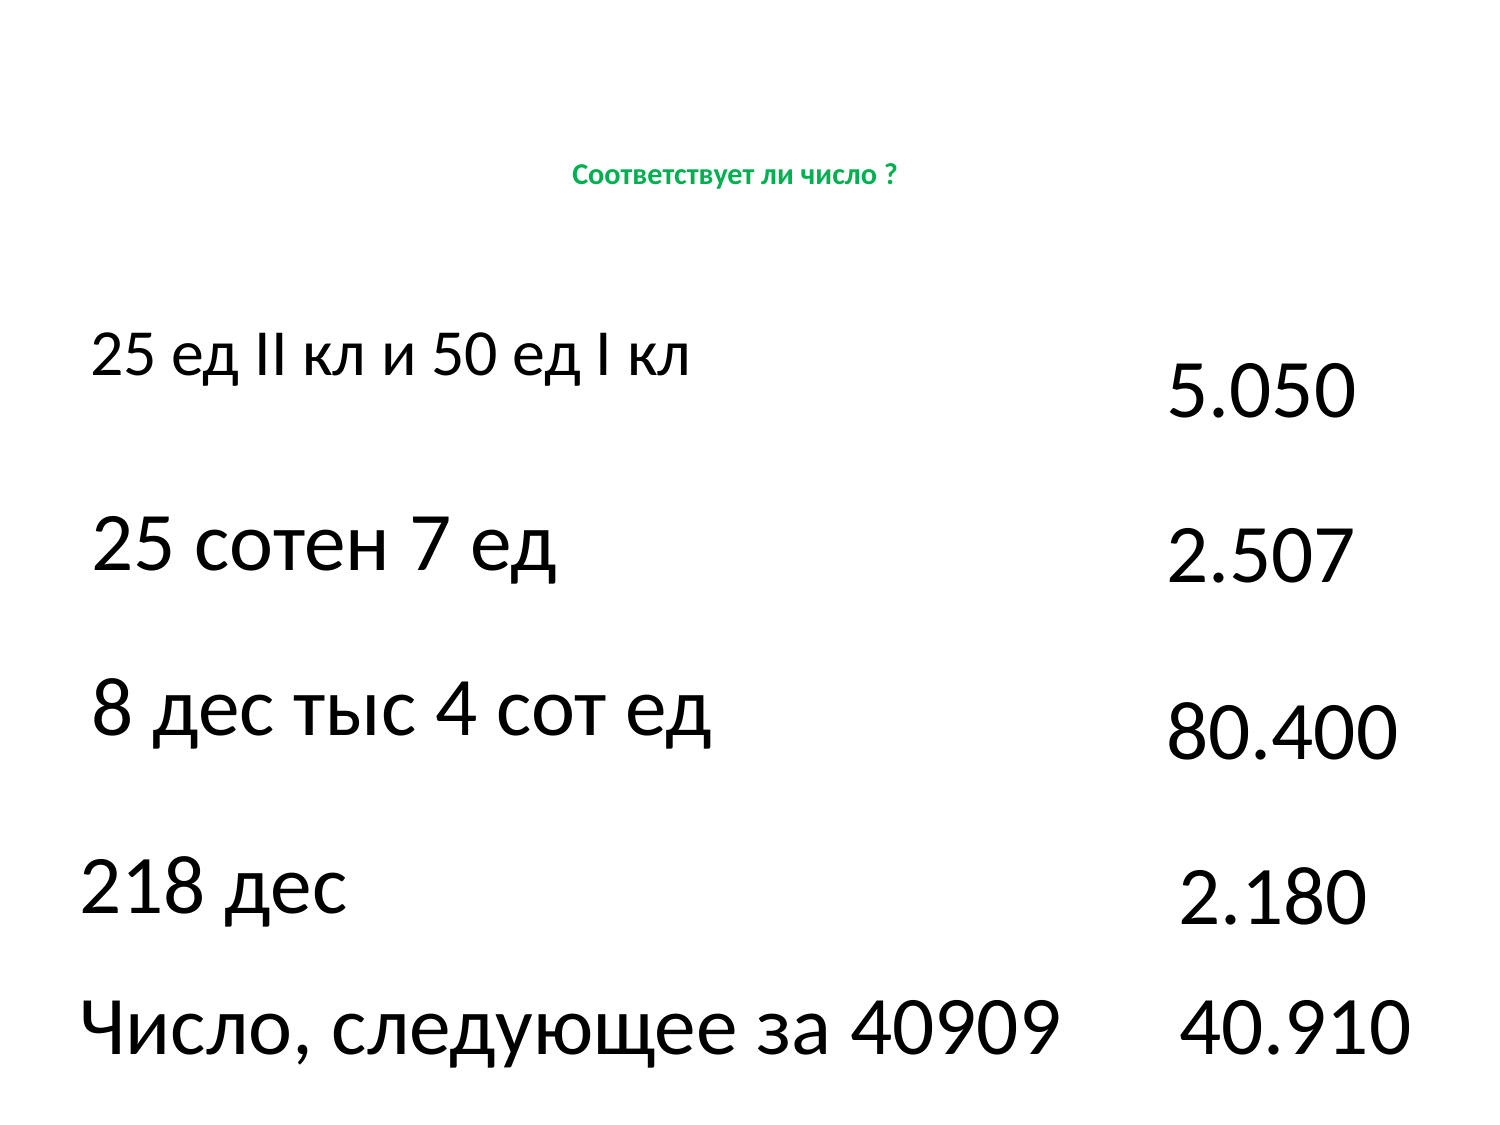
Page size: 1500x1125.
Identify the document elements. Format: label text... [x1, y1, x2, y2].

title Соответствует ли число ? [0, 54, 1471, 268]
text_box Число, следующее за 40909 [64, 964, 1093, 1125]
text_box 2.180 [1163, 834, 1398, 949]
text_box 40.910 [1164, 964, 1427, 1079]
list 25 ед II кл и 50 ед I кл [75, 302, 845, 445]
text_box 218 дес [64, 822, 869, 938]
text_box 8 дес тыс 4 сот ед [76, 645, 798, 760]
text_box 2.507 [1151, 491, 1422, 607]
text_box 25 сотен 7 ед [76, 479, 963, 595]
text_box 80.400 [1151, 668, 1452, 784]
text_box 5.050 [1151, 326, 1467, 441]
